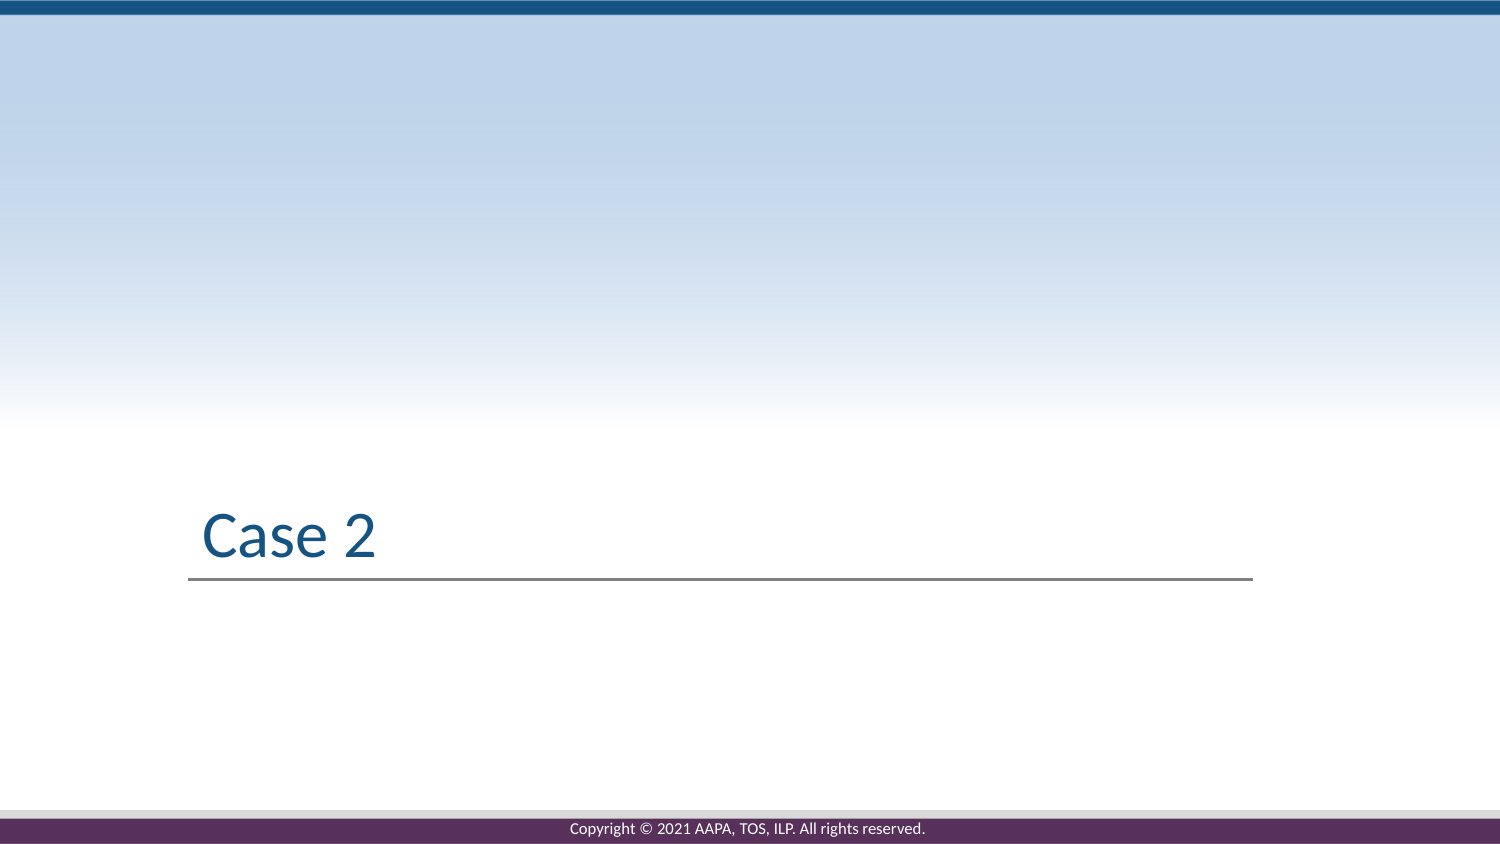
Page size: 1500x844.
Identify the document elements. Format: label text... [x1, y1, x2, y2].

title Case 2 [187, 285, 1313, 580]
